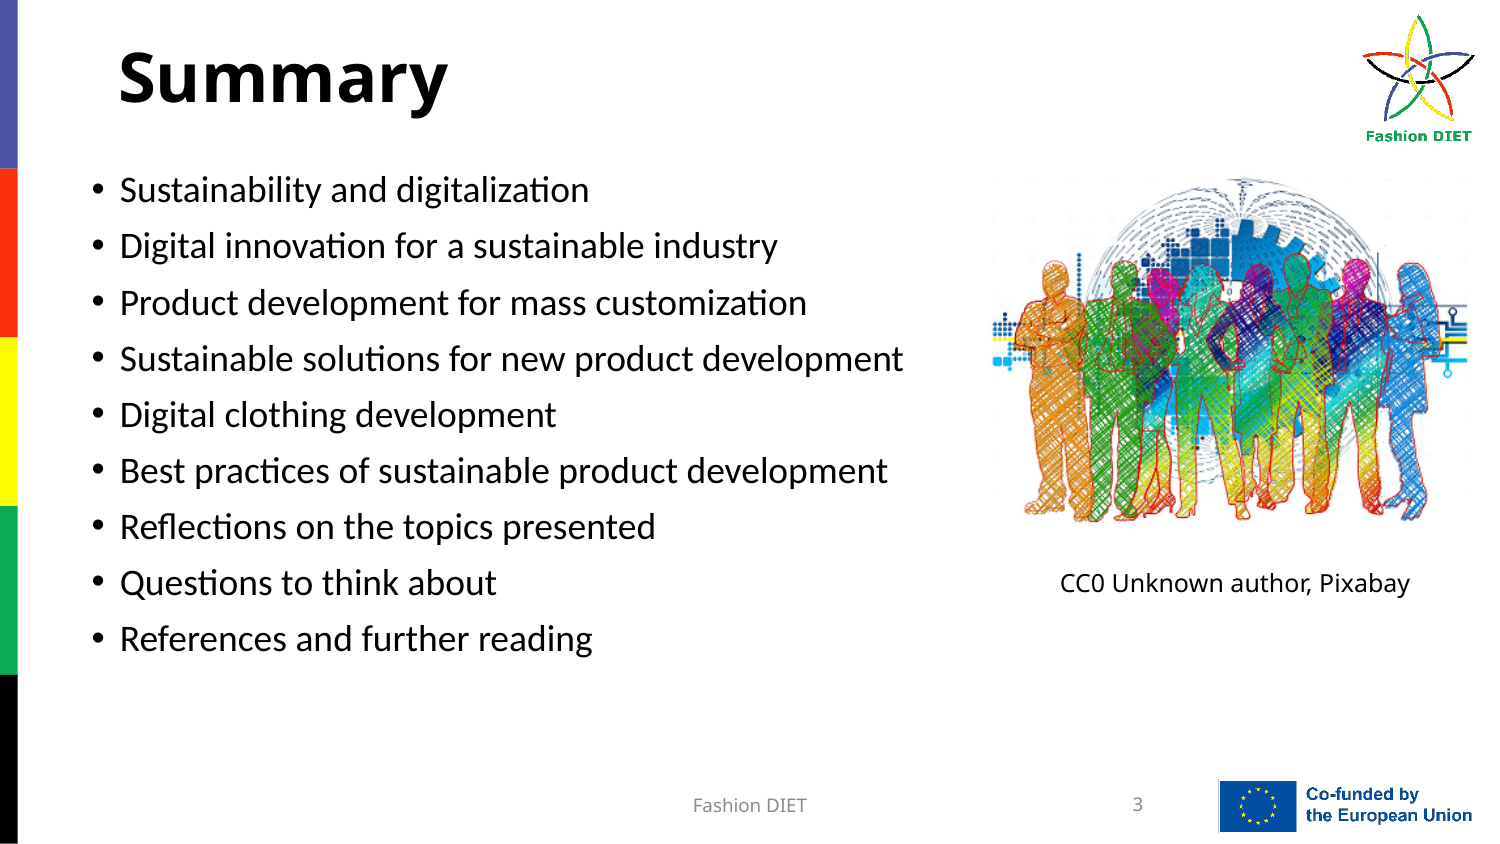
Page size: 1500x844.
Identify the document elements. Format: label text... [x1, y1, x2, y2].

picture [1358, 14, 1480, 151]
text_box CC0 Unknown author, Pixabay [1045, 560, 1478, 606]
picture [1216, 777, 1491, 835]
list Sustainability and digitalization Digital innovation for a sustainable industry Product development for mass customization Sustainable solutions for new product development Digital clothing development Best practices of sustainable product development Reflections on the topics presented Questions to think about References and further reading [76, 162, 1038, 683]
picture [985, 174, 1478, 530]
title Summary [103, 45, 1397, 115]
footer Fashion DIET [496, 782, 1004, 828]
slide_number 3 [820, 783, 1159, 829]
